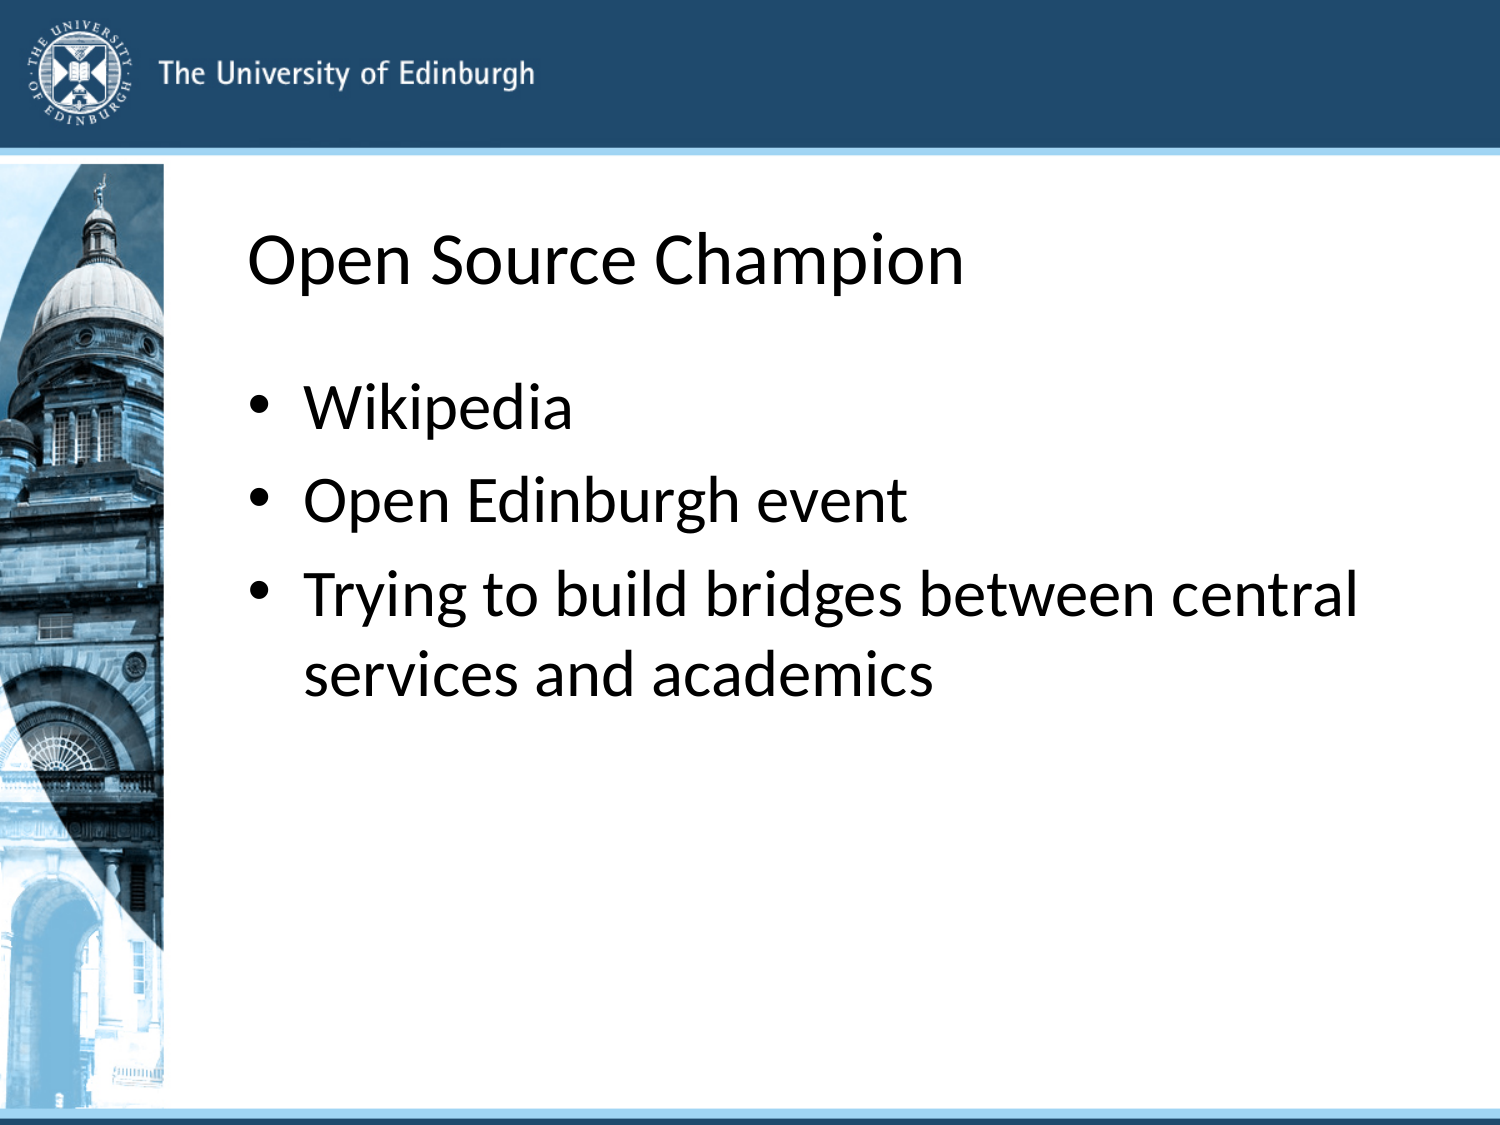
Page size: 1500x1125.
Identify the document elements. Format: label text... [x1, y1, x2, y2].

title Open Source Champion [232, 160, 1425, 348]
picture [0, 0, 1500, 1125]
list Wikipedia Open Edinburgh event Trying to build bridges between central services and academics [232, 355, 1425, 1005]
